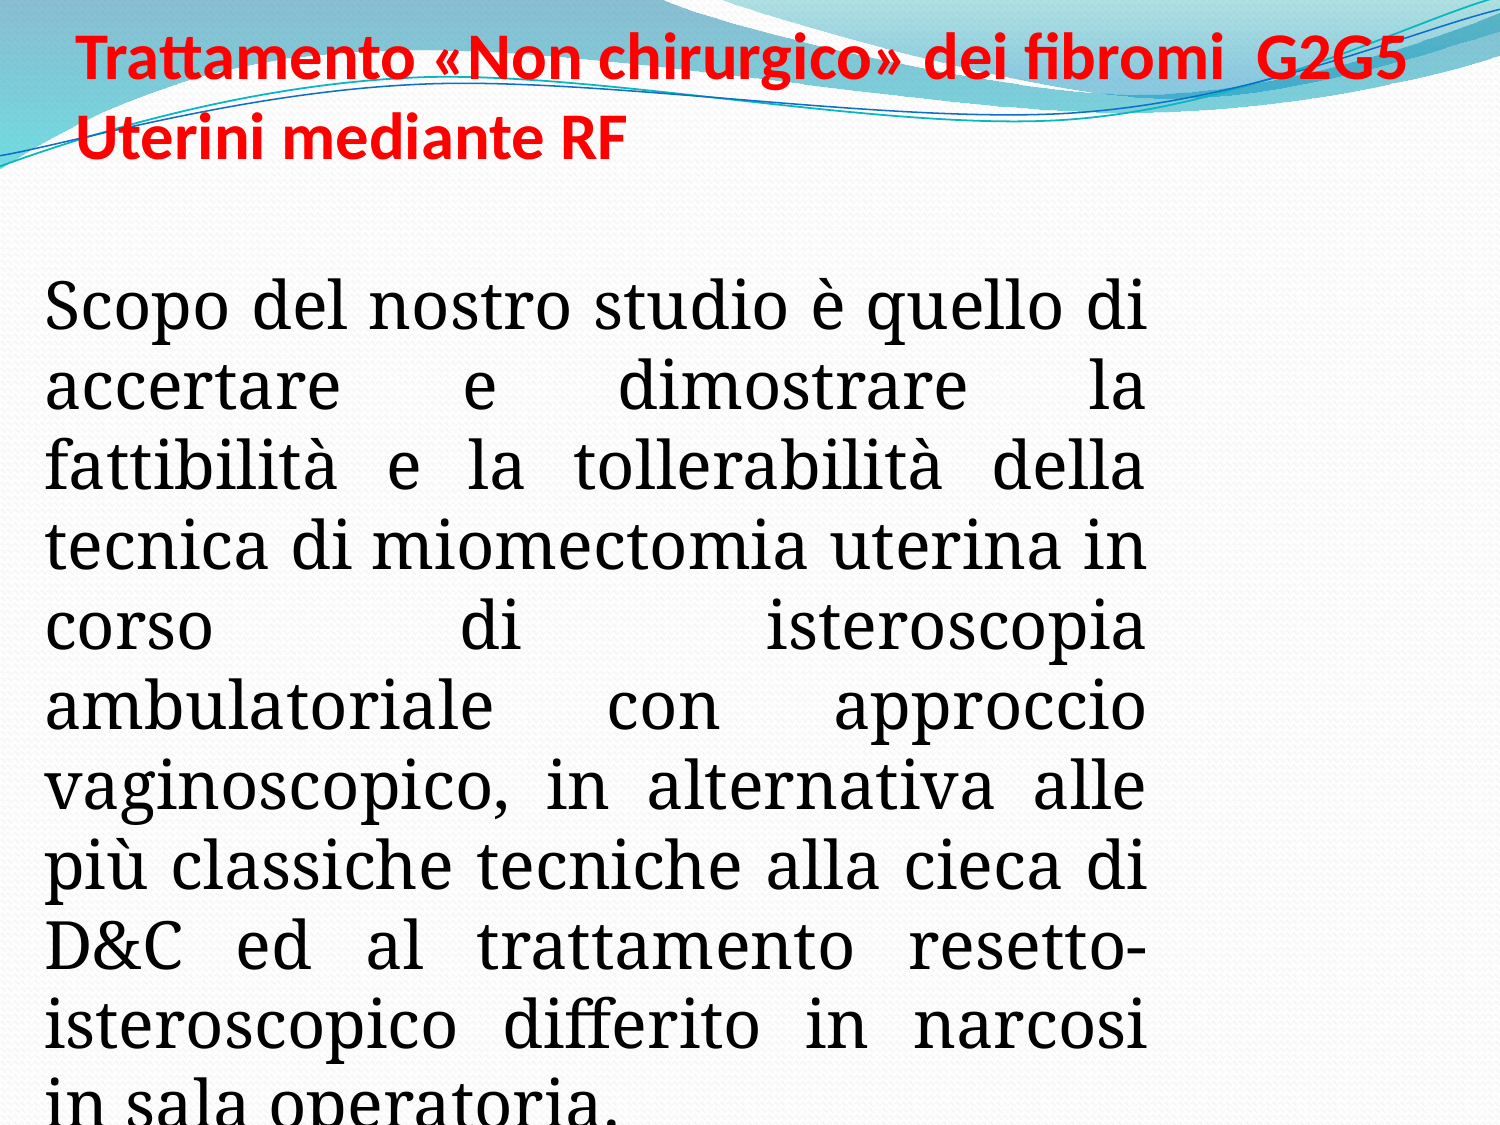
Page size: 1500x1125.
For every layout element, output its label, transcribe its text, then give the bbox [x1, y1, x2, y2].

list Scopo del nostro studio è quello di accertare e dimostrare la fattibilità e la tollerabilità della tecnica di miomectomia uterina in corso di isteroscopia ambulatoriale con approccio vaginoscopico, in alternativa alle più classiche tecniche alla cieca di D&C ed al trattamento resetto-isteroscopico differito in narcosi in sala operatoria. [29, 255, 1164, 965]
title Trattamento «Non chirurgico» dei fibromi G2G5 Uterini mediante RF [75, 45, 1425, 173]
